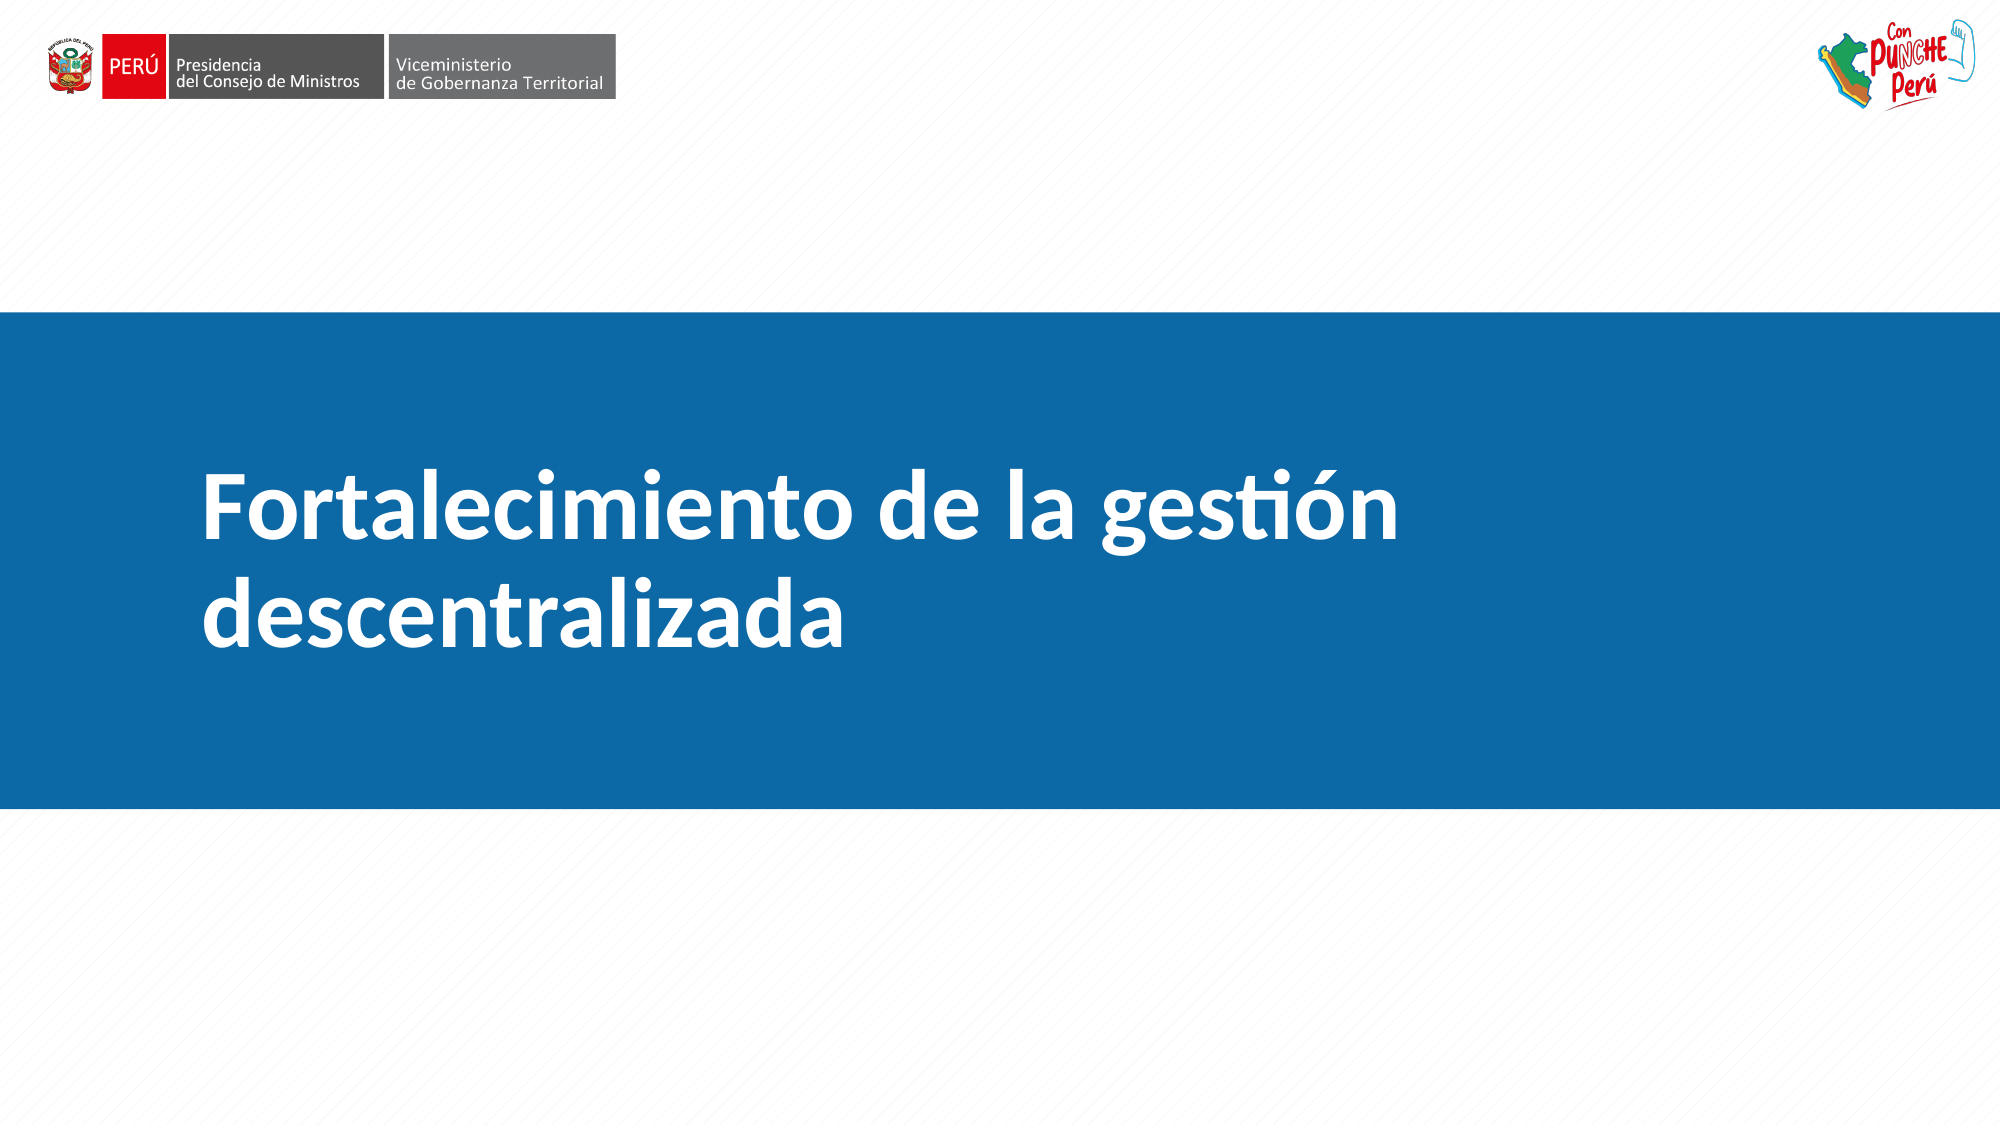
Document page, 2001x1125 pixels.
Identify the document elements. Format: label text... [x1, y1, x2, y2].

title Fortalecimiento de la gestión descentralizada [186, 443, 1586, 679]
picture [38, 33, 618, 99]
picture [1806, 11, 1987, 120]
text_box [0, 311, 2000, 810]
